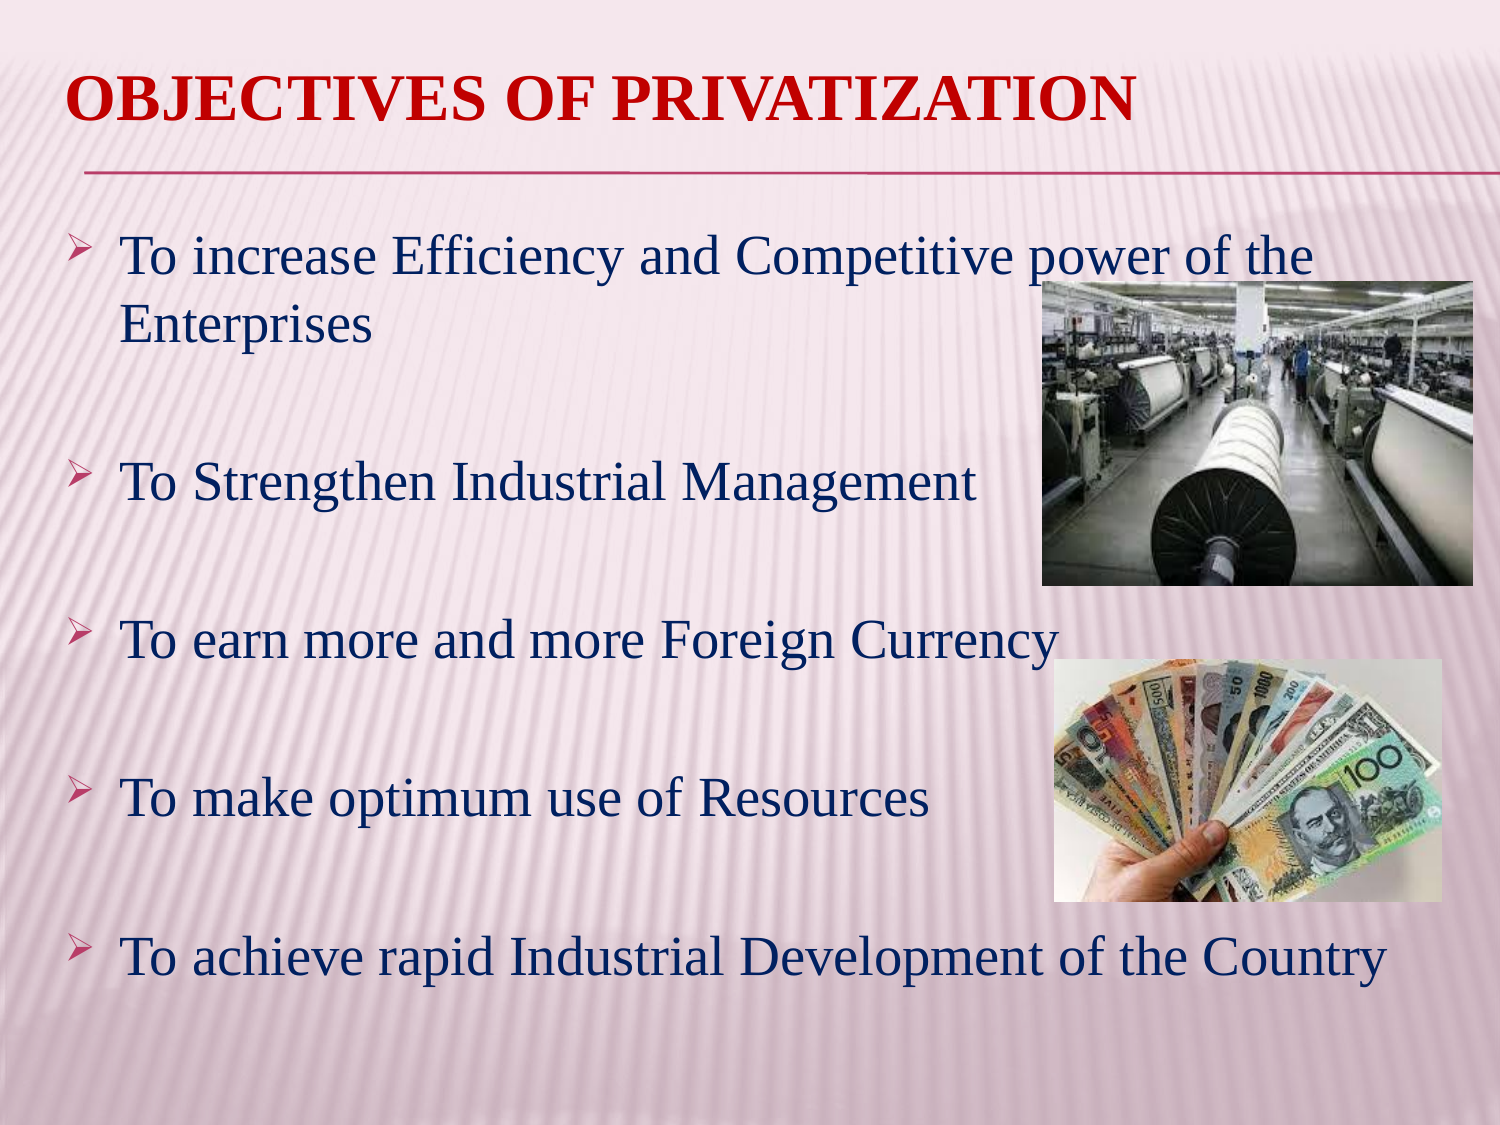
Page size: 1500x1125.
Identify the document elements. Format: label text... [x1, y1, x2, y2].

list To increase Efficiency and Competitive power of the Enterprises To Strengthen Industrial Management To earn more and more Foreign Currency To make optimum use of Resources To achieve rapid Industrial Development of the Country [50, 210, 1475, 998]
title Objectives of privatization [50, 23, 1475, 164]
picture [1054, 658, 1442, 902]
picture [1042, 280, 1473, 587]
